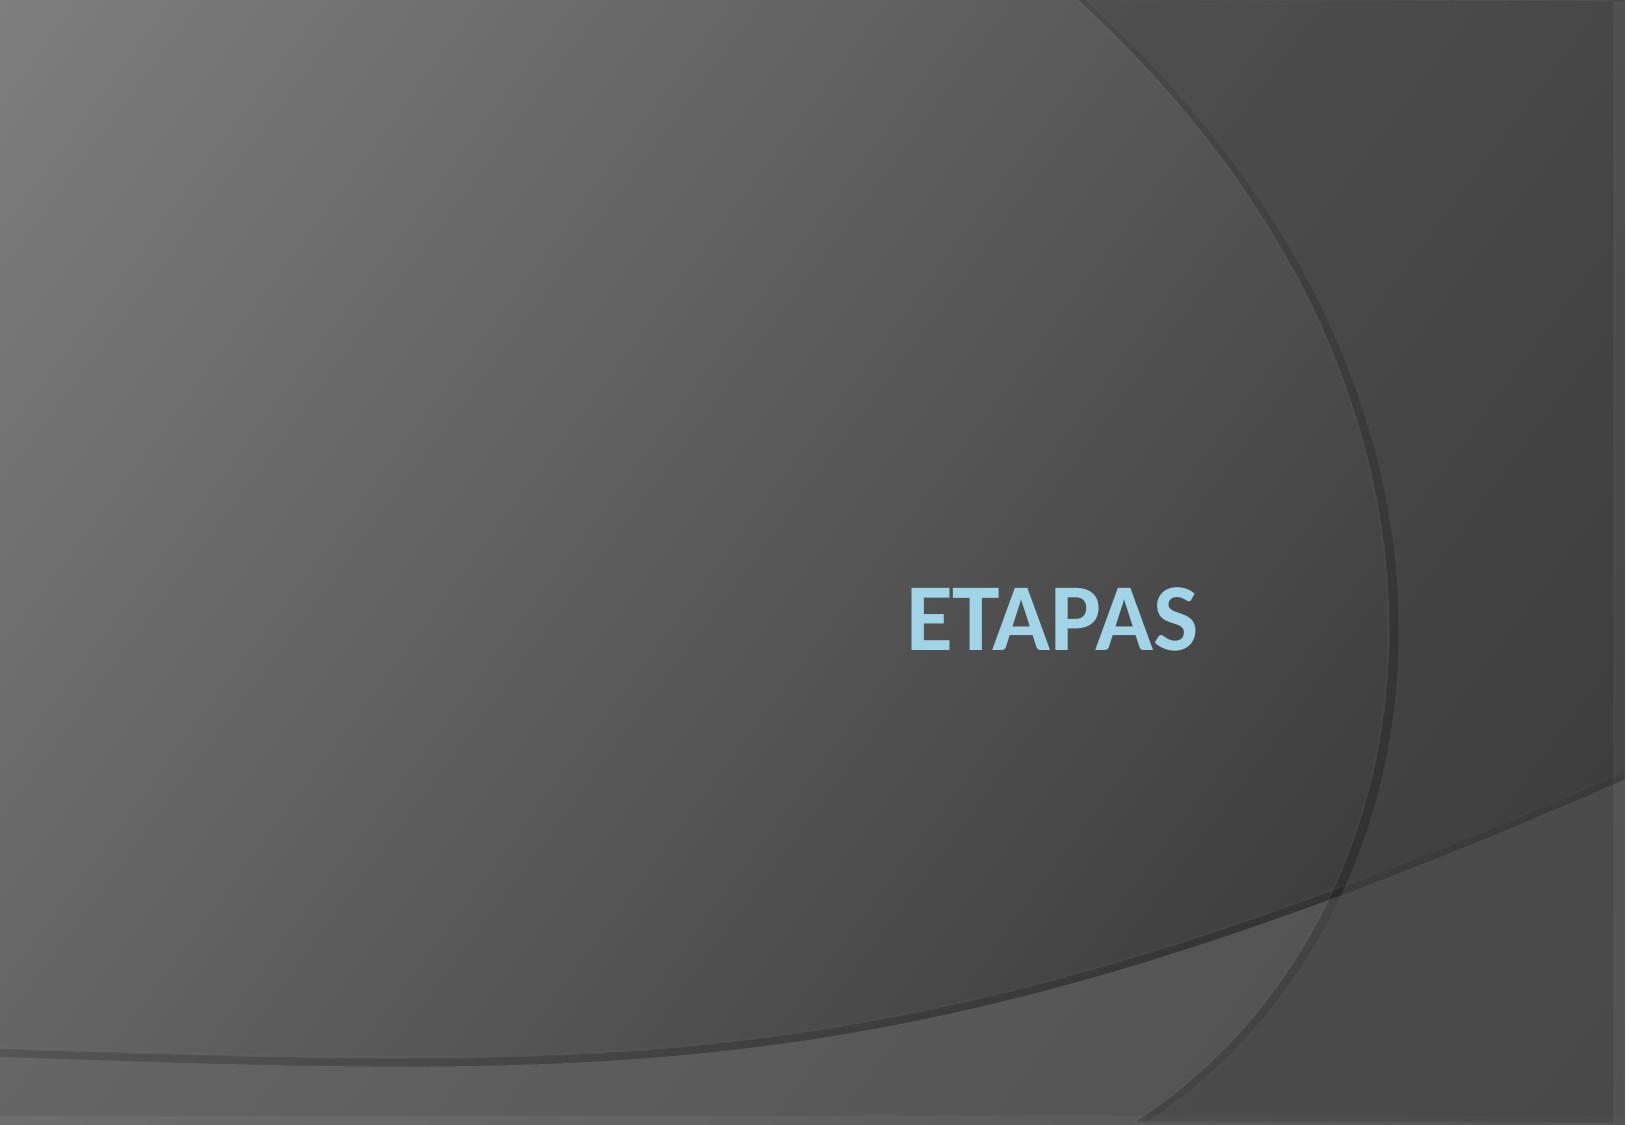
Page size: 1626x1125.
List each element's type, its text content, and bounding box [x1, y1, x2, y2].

title Etapas [75, 547, 1229, 926]
